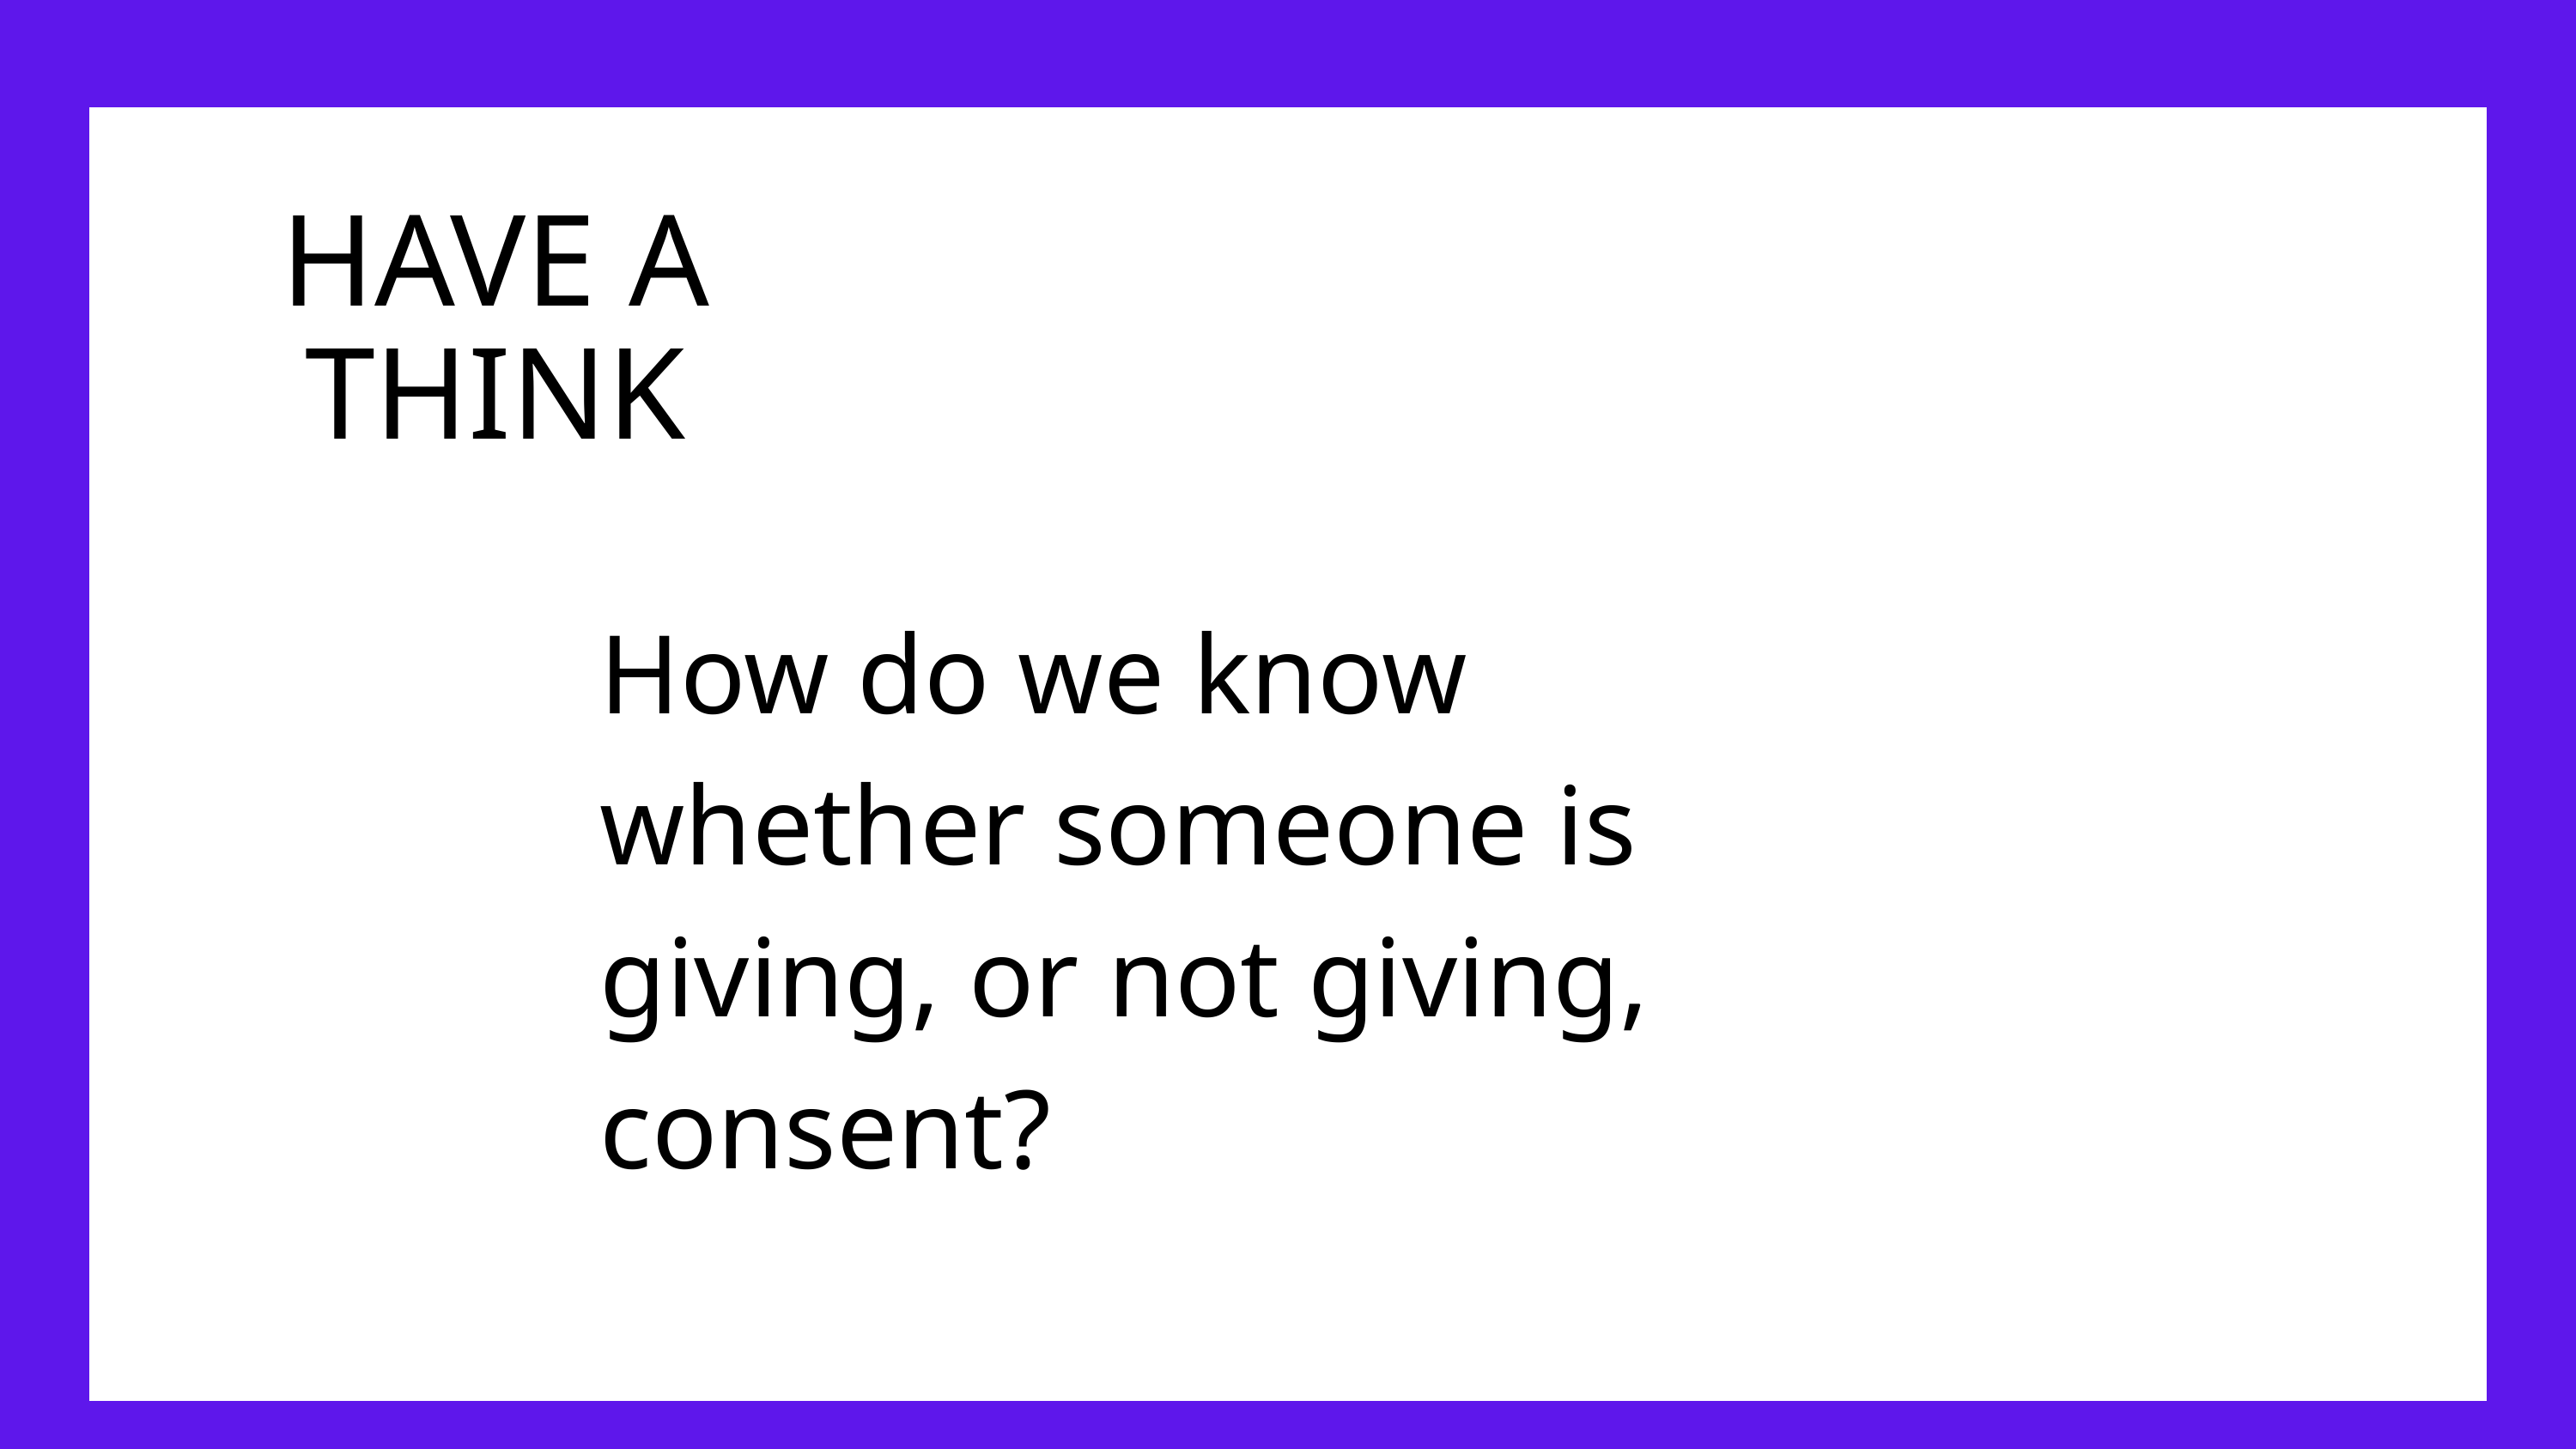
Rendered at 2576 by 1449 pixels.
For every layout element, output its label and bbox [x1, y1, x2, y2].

text_box [88, 107, 2487, 1402]
